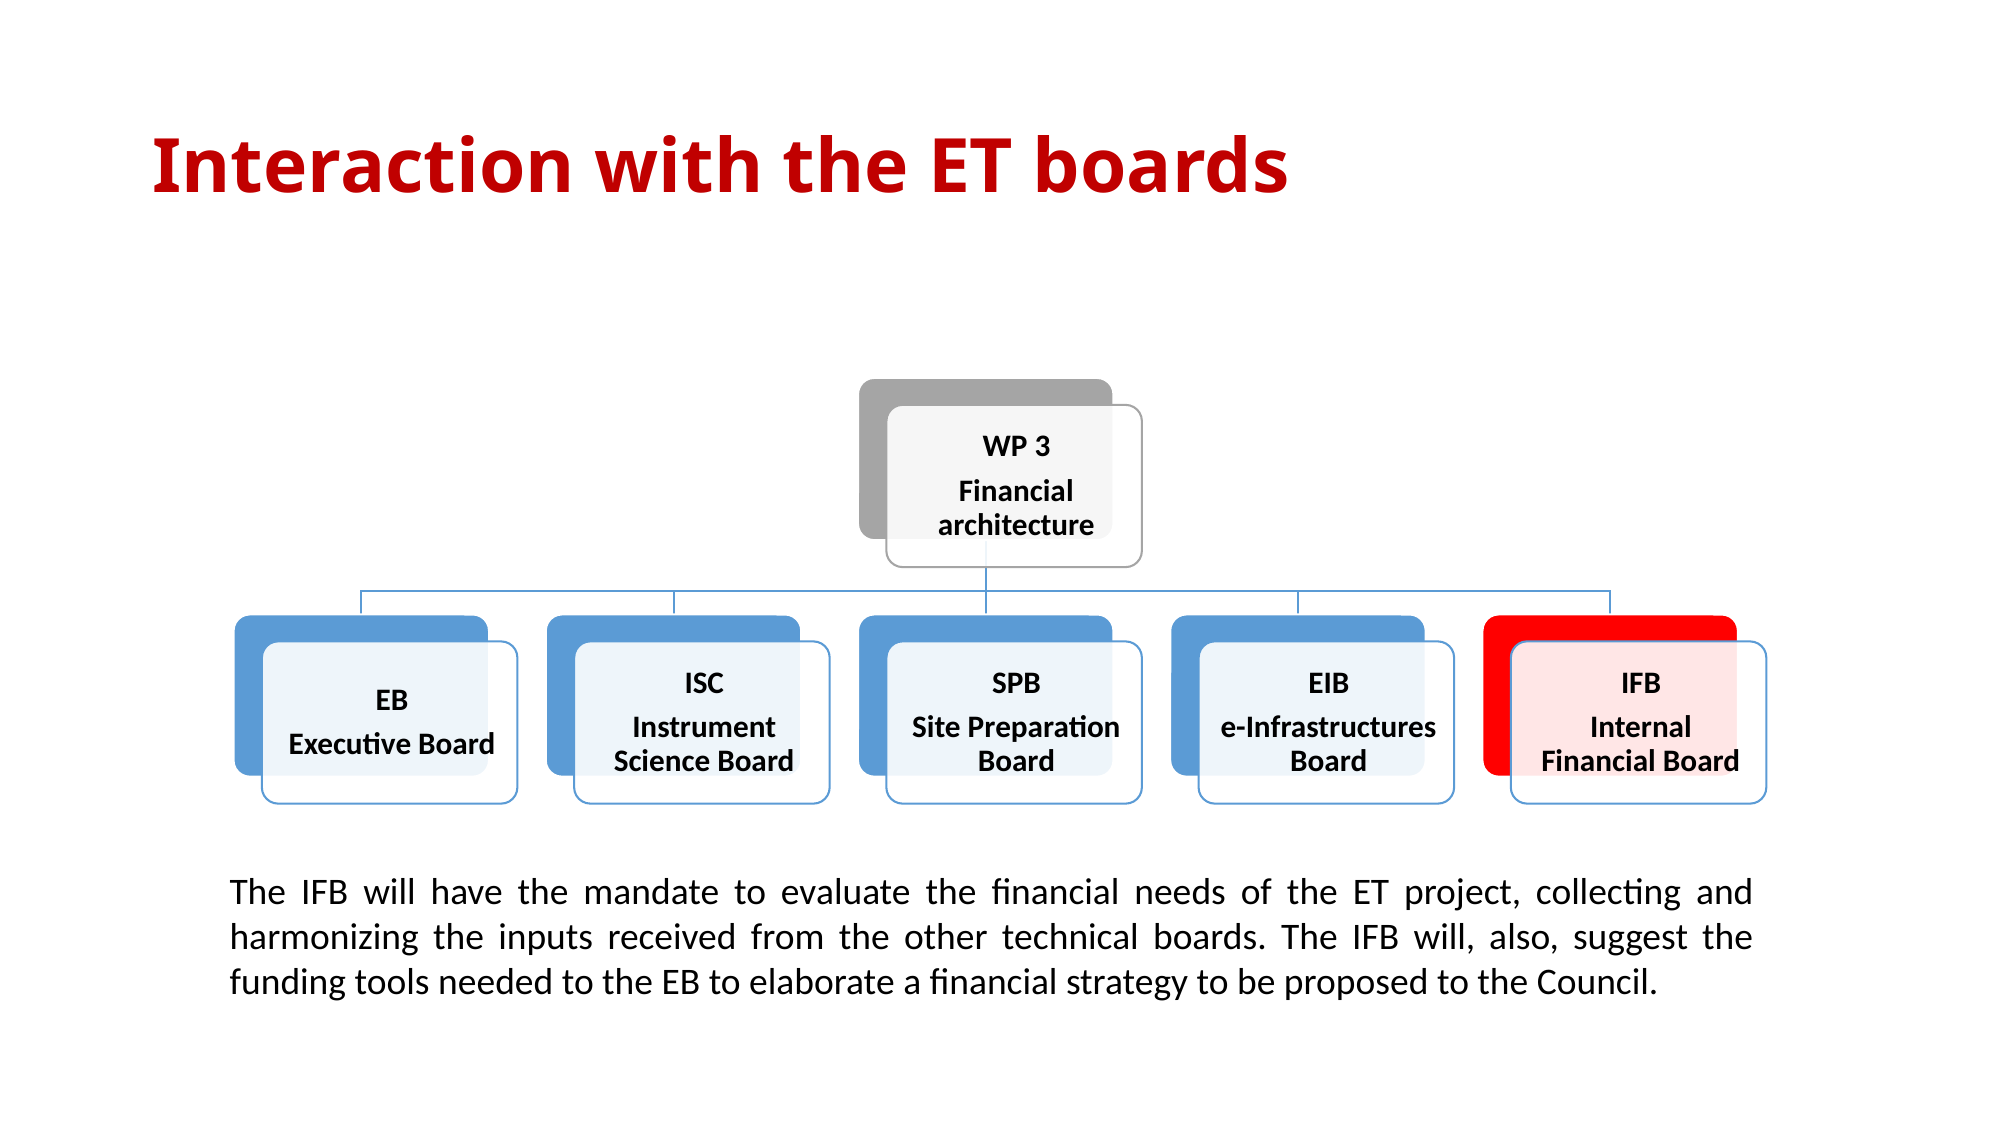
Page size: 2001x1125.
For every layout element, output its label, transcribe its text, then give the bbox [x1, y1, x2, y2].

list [137, 377, 1863, 804]
text_box The IFB will have the mandate to evaluate the financial needs of the ET project, collecting and harmonizing the inputs received from the other technical boards. The IFB will, also, suggest the funding tools needed to the EB to elaborate a financial strategy to be proposed to the Council. [214, 859, 1771, 1010]
title Interaction with the ET boards [137, 59, 1863, 278]
